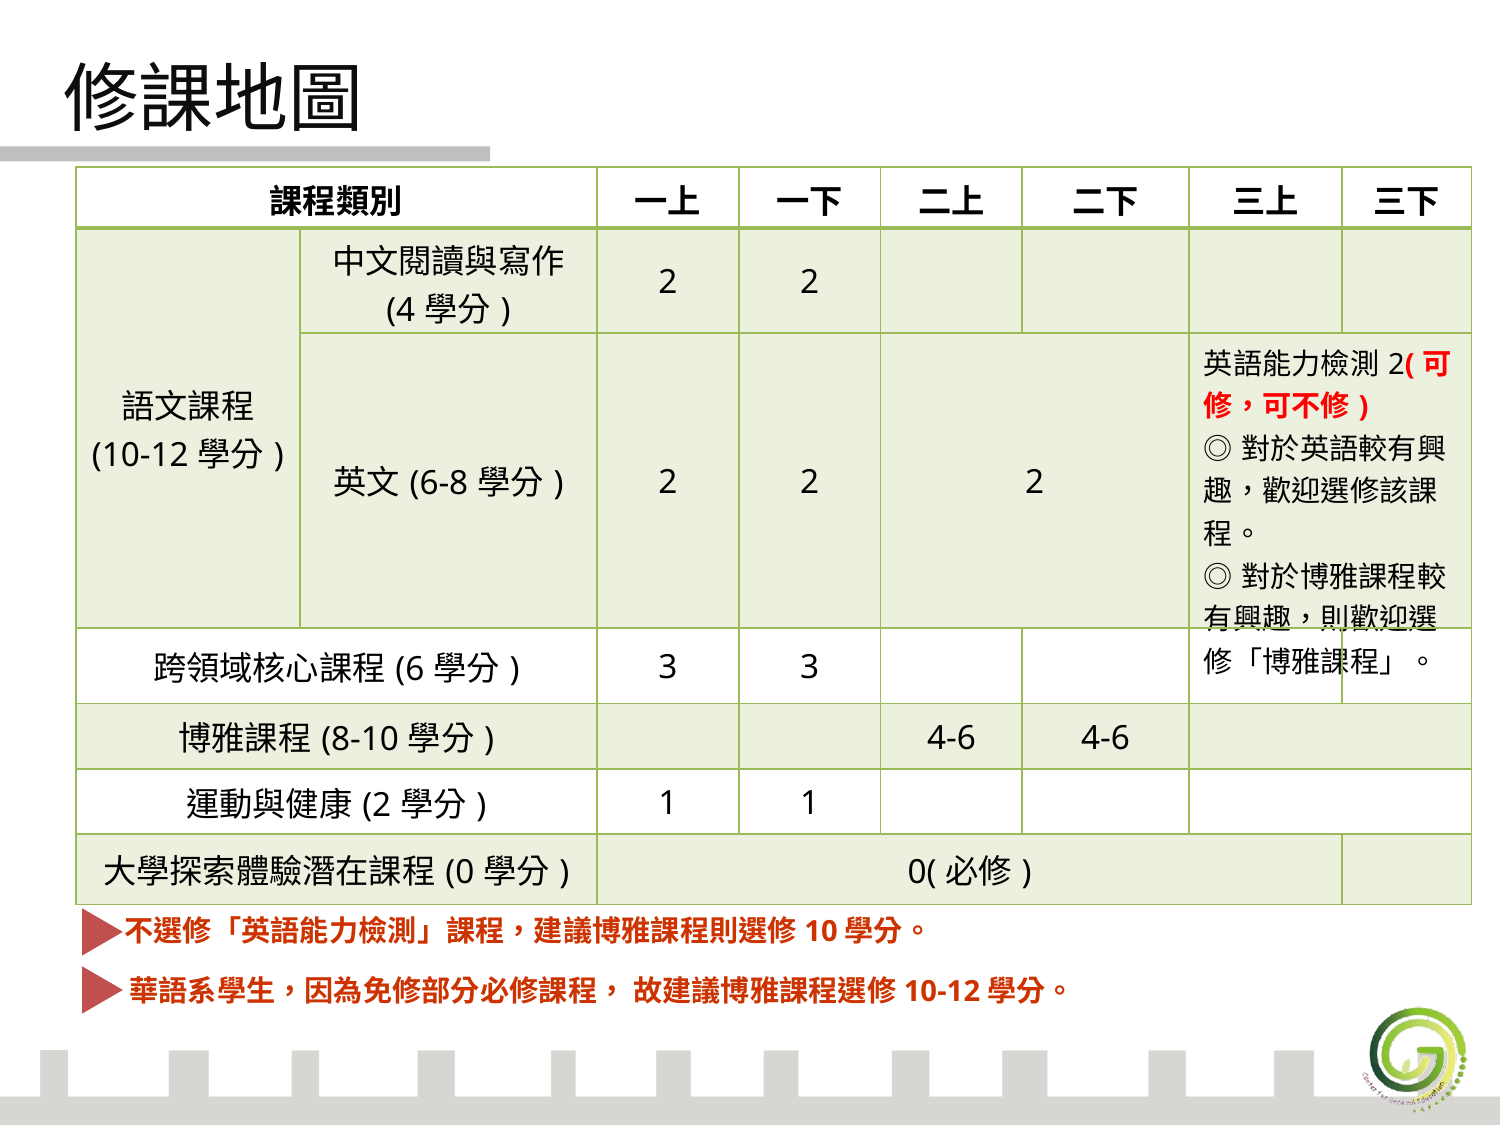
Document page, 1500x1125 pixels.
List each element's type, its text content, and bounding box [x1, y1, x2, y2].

table_cell 0(必修) [598, 835, 1341, 904]
table_cell 1 [740, 770, 880, 833]
table_cell [1023, 629, 1188, 703]
table_cell 3 [598, 629, 738, 703]
table_cell 2 [740, 334, 880, 627]
text_box 不選修「英語能力檢測」課程，建議博雅課程則選修10學分。 [109, 905, 1386, 955]
table_cell [1343, 835, 1471, 904]
table_cell [598, 704, 738, 768]
text_box 華語系學生，因為免修部分必修課程， 故建議博雅課程選修10-12學分。 [114, 965, 1391, 1015]
table_cell 中文閱讀與寫作 (4學分) [301, 230, 596, 332]
table_cell 大學探索體驗潛在課程(0學分) [77, 835, 596, 904]
table_cell [881, 629, 1021, 703]
table_header 二下 [1023, 168, 1188, 226]
table_header 一下 [740, 168, 880, 226]
table_cell 運動與健康(2學分) [77, 770, 596, 833]
table_cell 語文課程 (10-12學分) [77, 230, 299, 627]
table_cell [1343, 230, 1471, 332]
text_box [79, 964, 125, 1016]
table_cell 博雅課程(8-10學分) [77, 704, 596, 768]
table_cell [1190, 629, 1341, 703]
table_cell 2 [598, 334, 738, 627]
picture [1340, 993, 1500, 1125]
table_cell [740, 704, 880, 768]
table_cell 3 [740, 629, 880, 703]
table_header 二上 [881, 168, 1021, 226]
table_cell 1 [598, 770, 738, 833]
table_cell 英文(6-8學分) [301, 334, 596, 627]
table_cell 2 [740, 230, 880, 332]
table_cell 英語能力檢測2(可修，可不修) ◎對於英語較有興趣，歡迎選修該課程。 ◎對於博雅課程較有興趣，則歡迎選修「博雅課程」。 [1190, 334, 1471, 627]
table_cell 4-6 [881, 704, 1021, 768]
table_header 三上 [1190, 168, 1341, 226]
text_box [0, 144, 492, 163]
table_cell [1190, 770, 1471, 833]
table_cell 2 [598, 230, 738, 332]
table_cell [1343, 629, 1471, 703]
table_cell 4-6 [1023, 704, 1188, 768]
table_cell 跨領域核心課程(6學分) [77, 629, 596, 703]
text_box [79, 906, 109, 958]
table_header 一上 [598, 168, 738, 226]
text_box 修課地圖 [48, 42, 384, 144]
table_cell [1190, 230, 1341, 332]
table_cell [1190, 704, 1471, 768]
table_cell [881, 770, 1021, 833]
table_cell [1023, 770, 1188, 833]
table_cell [1023, 230, 1188, 332]
table_cell [881, 230, 1021, 332]
table_header 三下 [1343, 168, 1471, 226]
table_header 課程類別 [77, 168, 596, 226]
table_cell 2 [881, 334, 1188, 627]
